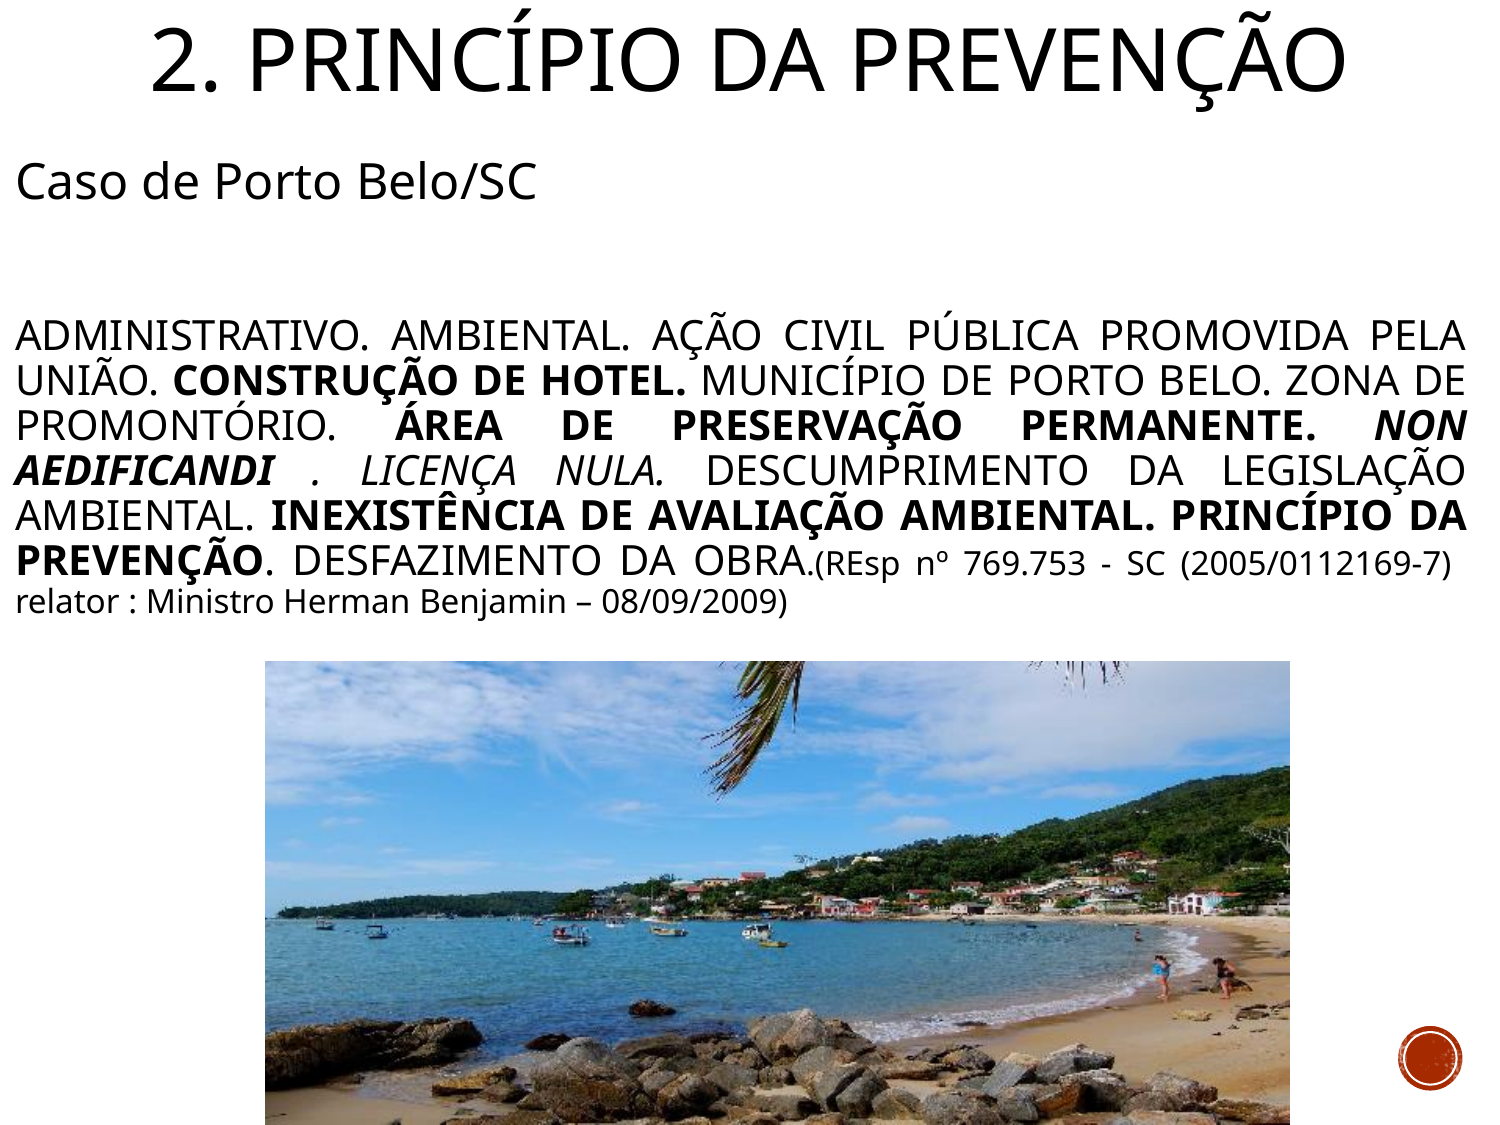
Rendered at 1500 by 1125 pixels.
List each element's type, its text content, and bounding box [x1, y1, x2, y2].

title 2. PRINCÍPIO DA PREVENÇÃO [0, 0, 1500, 126]
picture [265, 661, 1290, 1125]
list Caso de Porto Belo/SC ADMINISTRATIVO. AMBIENTAL. AÇÃO CIVIL PÚBLICA PROMOVIDA PELA UNIÃO. CONSTRUÇÃO DE HOTEL. MUNICÍPIO DE PORTO BELO. ZONA DE PROMONTÓRIO. ÁREA DE PRESERVAÇÃO PERMANENTE. NON AEDIFICANDI . LICENÇA NULA. DESCUMPRIMENTO DA LEGISLAÇÃO AMBIENTAL. INEXISTÊNCIA DE AVALIAÇÃO AMBIENTAL. PRINCÍPIO DA PREVENÇÃO. DESFAZIMENTO DA OBRA.(REsp nº 769.753 - SC (2005/0112169-7) relator : Ministro Herman Benjamin – 08/09/2009) [0, 149, 1483, 1125]
